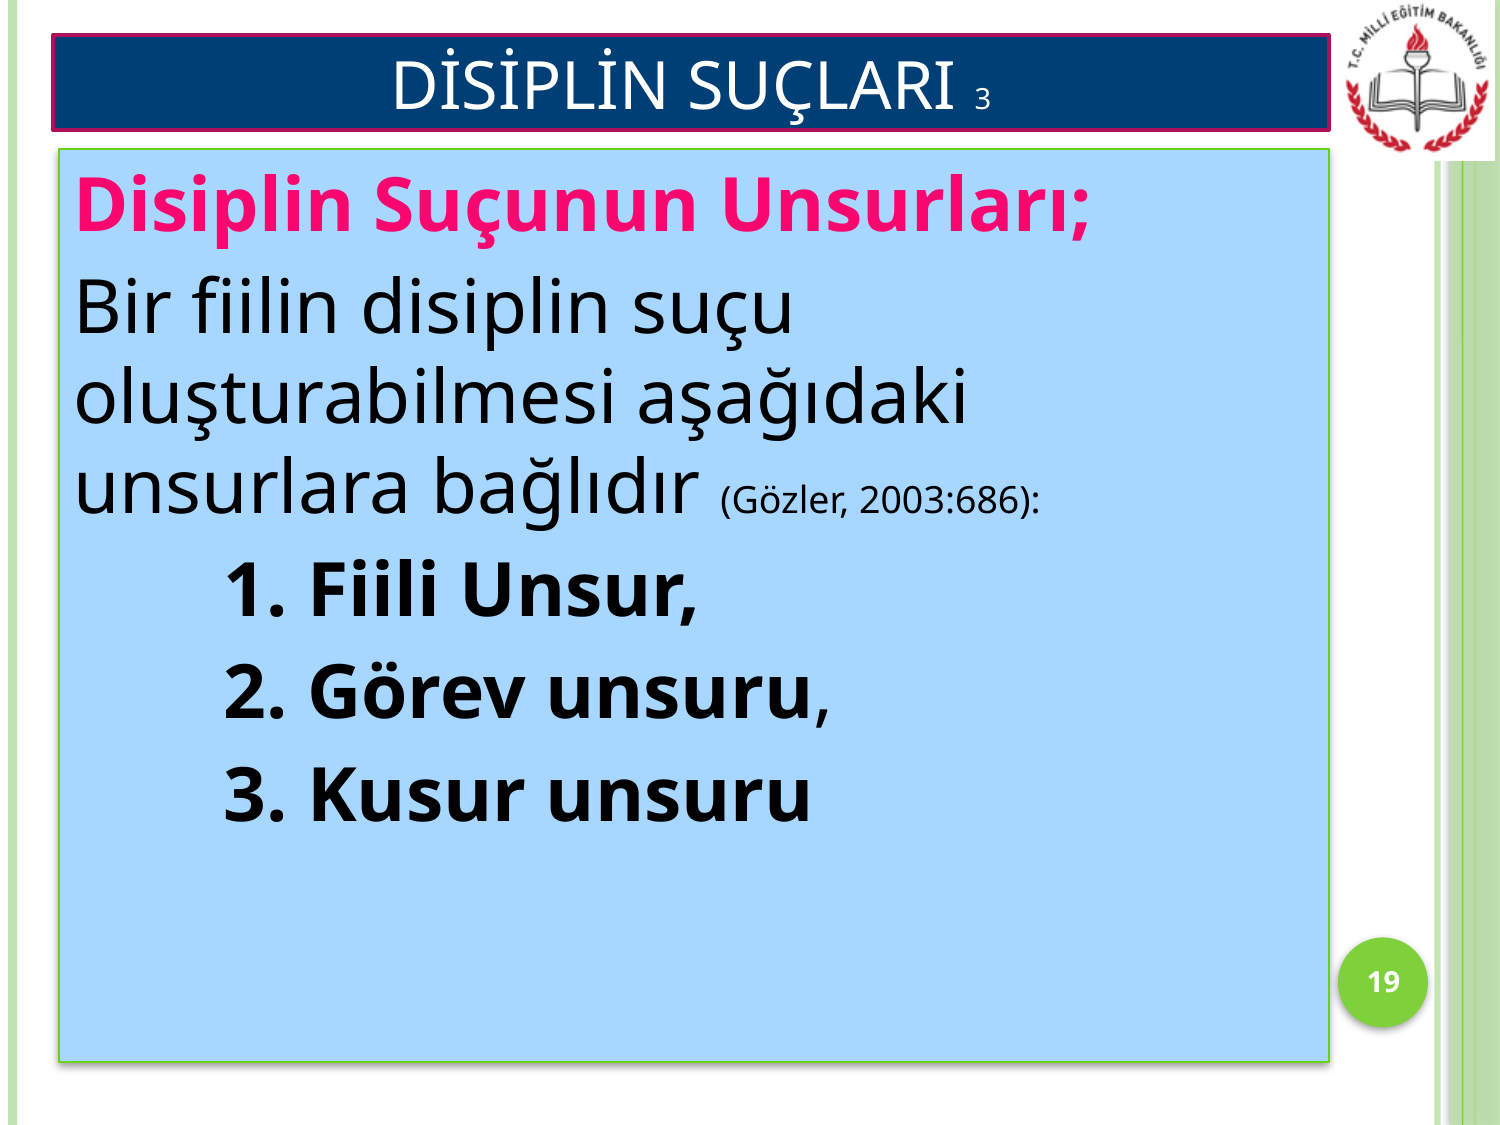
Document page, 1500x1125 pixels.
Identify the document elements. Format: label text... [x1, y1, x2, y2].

list Disiplin Suçunun Unsurları; Bir fiilin disiplin suçu oluşturabilmesi aşağıdaki unsurlara bağlıdır (Gözler, 2003:686): 1. Fiili Unsur, 2. Görev unsuru, 3. Kusur unsuru [58, 148, 1330, 1063]
text_box DİSİPLİN SUÇLARI 3 [51, 33, 1331, 132]
picture [1340, 0, 1495, 162]
text_box [70, 1054, 411, 1125]
slide_number 19 [1333, 940, 1434, 1027]
